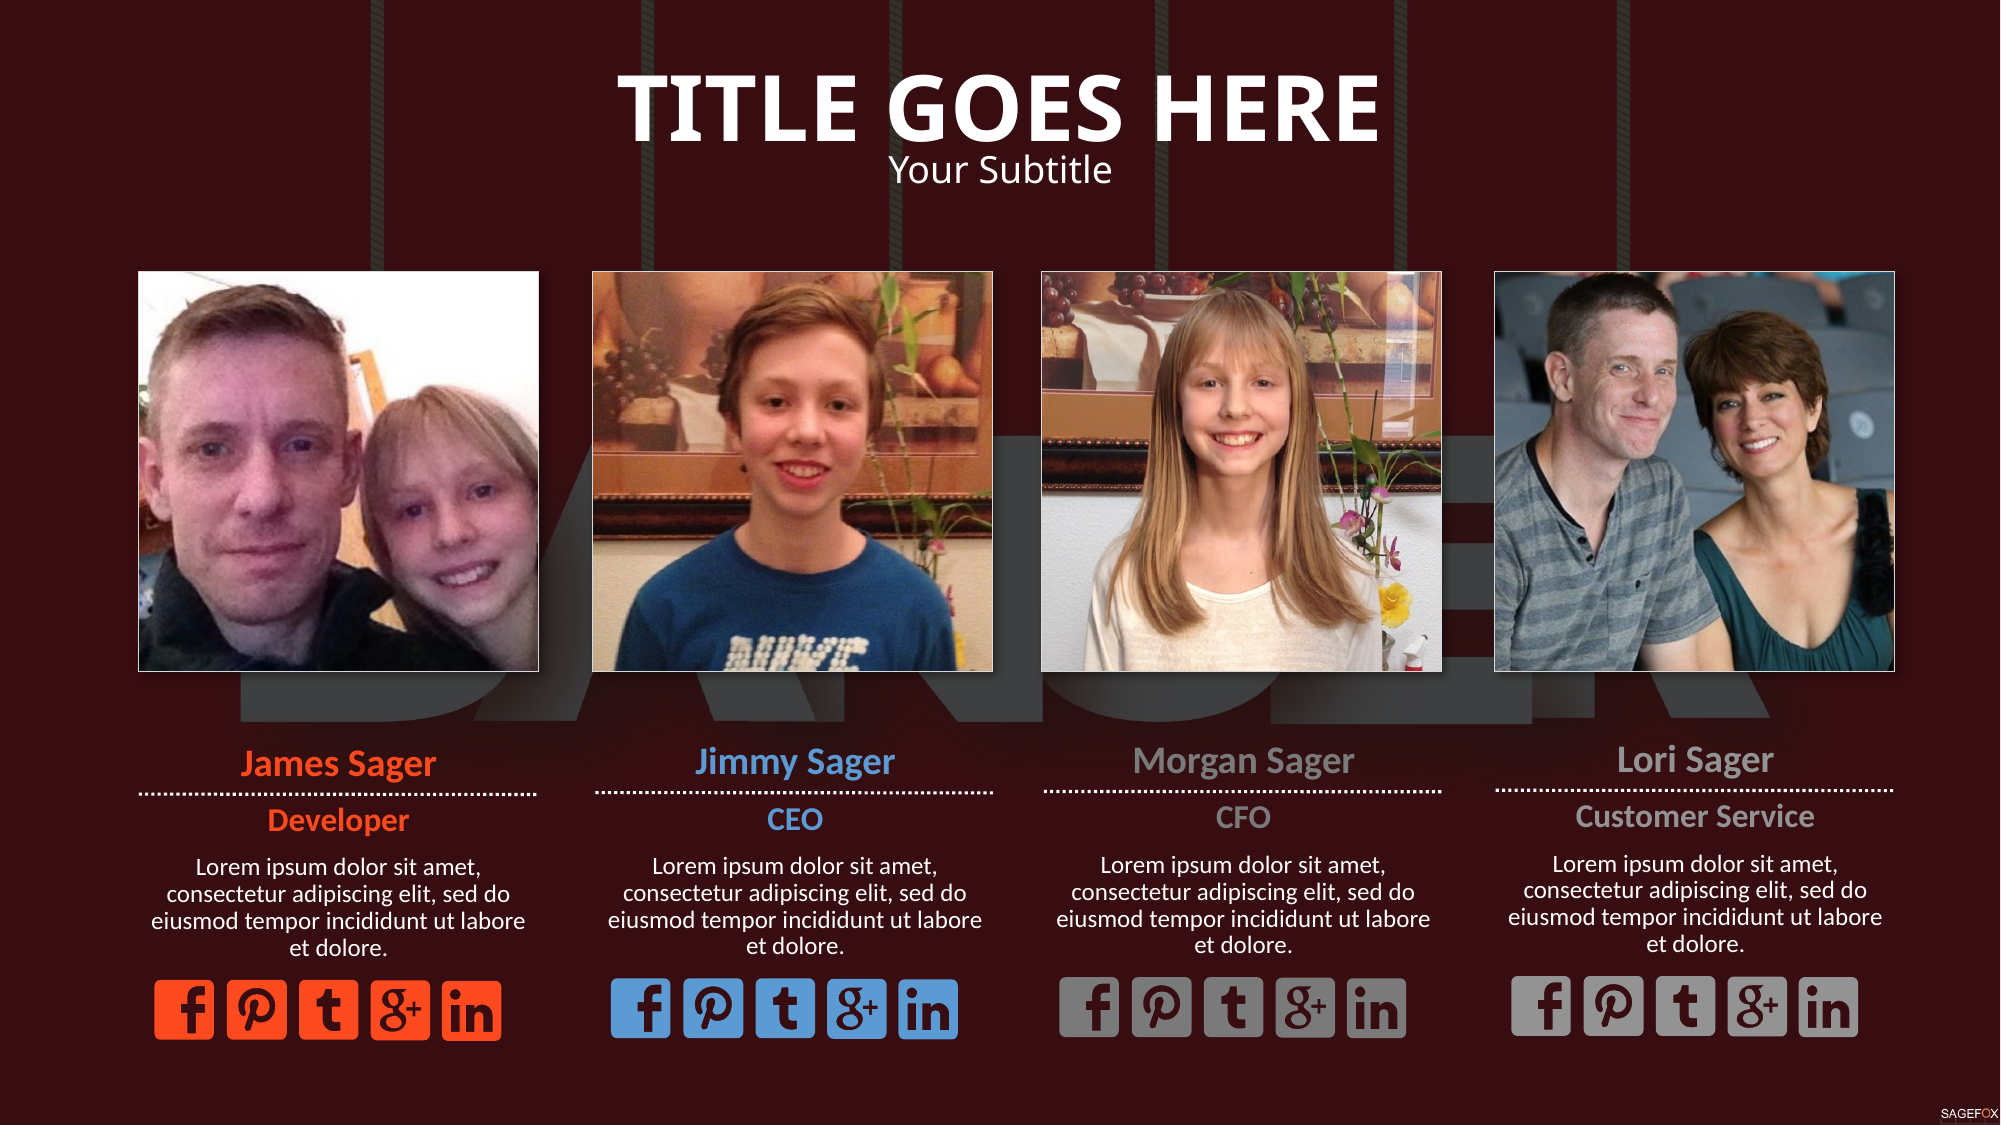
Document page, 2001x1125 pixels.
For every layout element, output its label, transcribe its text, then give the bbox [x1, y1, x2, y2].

text_box Jimmy Sager [620, 740, 971, 784]
text_box [591, 270, 993, 672]
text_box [1059, 977, 1407, 1039]
text_box Lorem ipsum dolor sit amet, consectetur adipiscing elit, sed do eiusmod tempor incididunt ut labore et dolore. [595, 852, 996, 966]
text_box CFO [1068, 797, 1419, 840]
text_box Customer Service [1520, 796, 1871, 839]
text_box Morgan Sager [1068, 739, 1419, 782]
text_box Developer [163, 799, 514, 842]
text_box Lorem ipsum dolor sit amet, consectetur adipiscing elit, sed do eiusmod tempor incididunt ut labore et dolore. [1043, 851, 1444, 965]
text_box James Sager [163, 742, 514, 785]
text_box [154, 979, 502, 1041]
text_box Lorem ipsum dolor sit amet, consectetur adipiscing elit, sed do eiusmod tempor incididunt ut labore et dolore. [138, 854, 539, 968]
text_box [1511, 976, 1859, 1038]
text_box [610, 978, 958, 1040]
text_box [138, 270, 540, 672]
text_box Lorem ipsum dolor sit amet, consectetur adipiscing elit, sed do eiusmod tempor incididunt ut labore et dolore. [1495, 850, 1896, 964]
text_box Lori Sager [1520, 738, 1871, 781]
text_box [548, 42, 1452, 199]
text_box [1494, 271, 1896, 673]
text_box CEO [620, 798, 971, 841]
text_box [1040, 270, 1442, 672]
picture [1940, 0, 2001, 1125]
